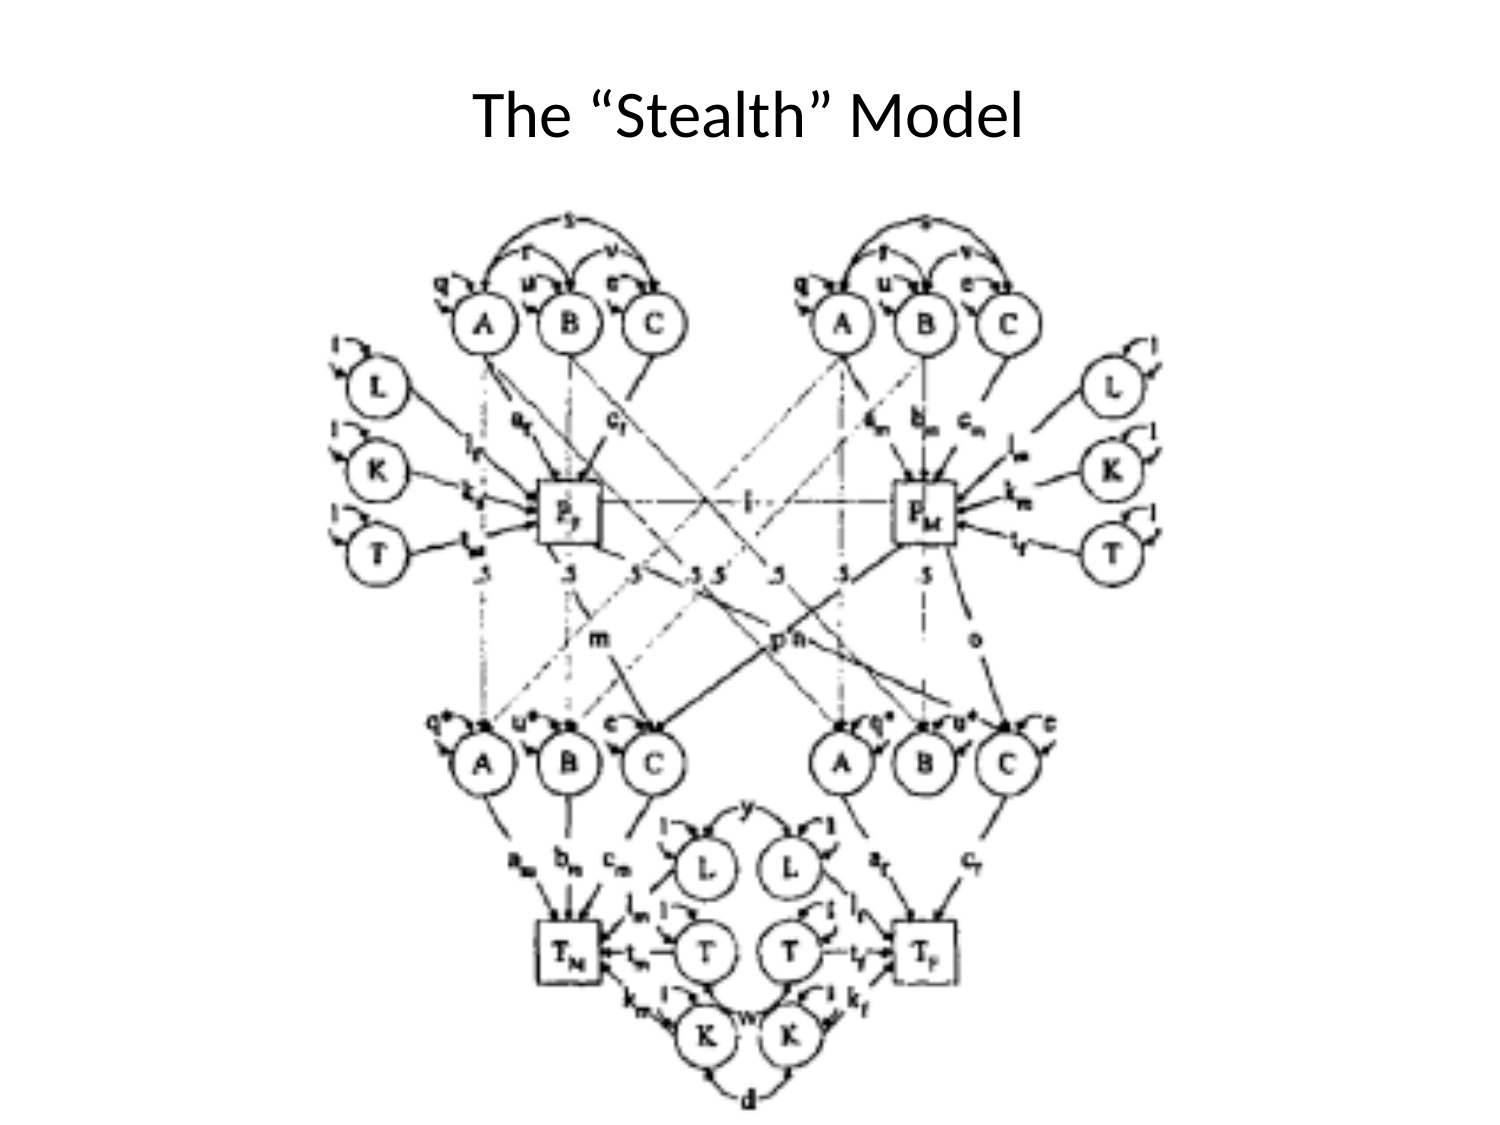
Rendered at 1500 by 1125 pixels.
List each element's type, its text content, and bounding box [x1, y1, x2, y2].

text_box The “Stealth” Model [457, 63, 1041, 122]
picture [247, 123, 1259, 1125]
